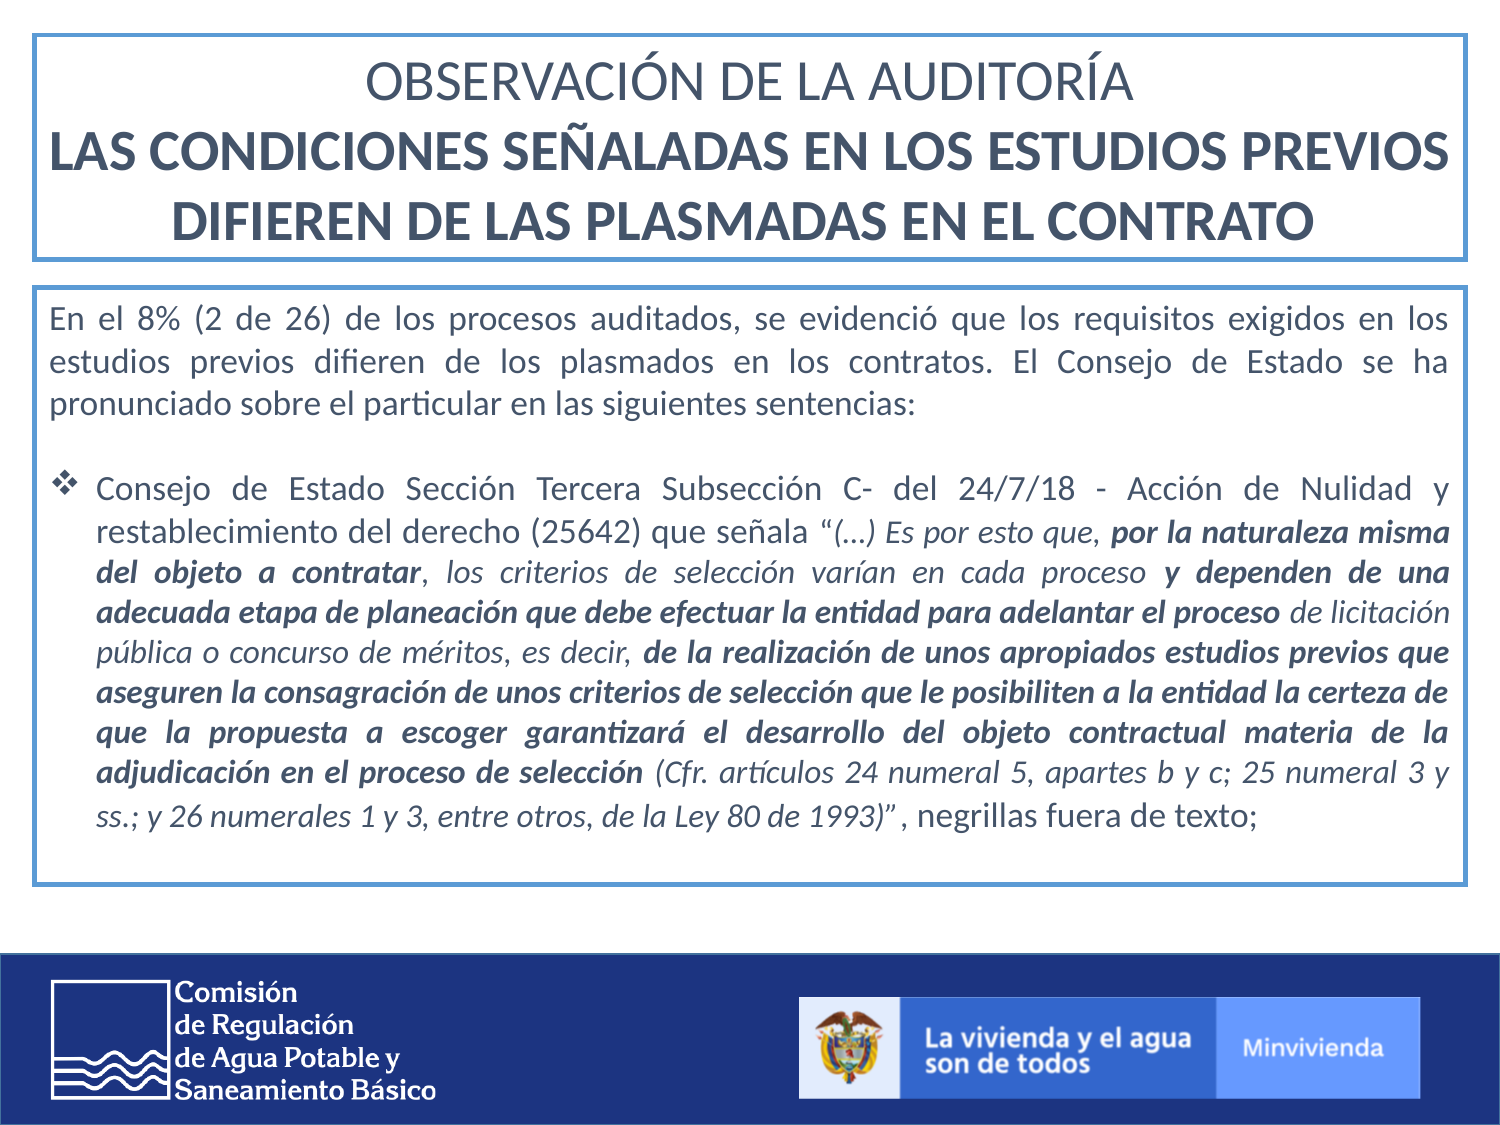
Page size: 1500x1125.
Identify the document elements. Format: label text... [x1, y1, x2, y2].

text_box [0, 953, 1500, 1125]
text_box OBSERVACIÓN DE LA AUDITORÍA LAS CONDICIONES SEÑALADAS EN LOS ESTUDIOS PREVIOS DIFIEREN DE LAS PLASMADAS EN EL CONTRATO [33, 34, 1466, 261]
text_box En el 8% (2 de 26) de los procesos auditados, se evidenció que los requisitos exigidos en los estudios previos difieren de los plasmados en los contratos. El Consejo de Estado se ha pronunciado sobre el particular en las siguientes sentencias: Consejo de Estado Sección Tercera Subsección C- del 24/7/18 - Acción de Nulidad y restablecimiento del derecho (25642) que señala “(…) Es por esto que, por la naturaleza misma del objeto a contratar, los criterios de selección varían en cada proceso y dependen de una adecuada etapa de planeación que debe efectuar la entidad para adelantar el proceso de licitación pública o concurso de méritos, es decir, de la realización de unos apropiados estudios previos que aseguren la consagración de unos criterios de selección que le posibiliten a la entidad la certeza de que la propuesta a escoger garantizará el desarrollo del objeto contractual materia de la adjudicación en el proceso de selección (Cfr. artículos 24 numeral 5, apartes b y c; 25 numeral 3 y ss.; y 26 numerales 1 y 3, entre otros, de la Ley 80 de 1993)”, negrillas fuera de texto; [33, 287, 1466, 886]
picture [50, 979, 436, 1100]
picture [799, 997, 1421, 1100]
